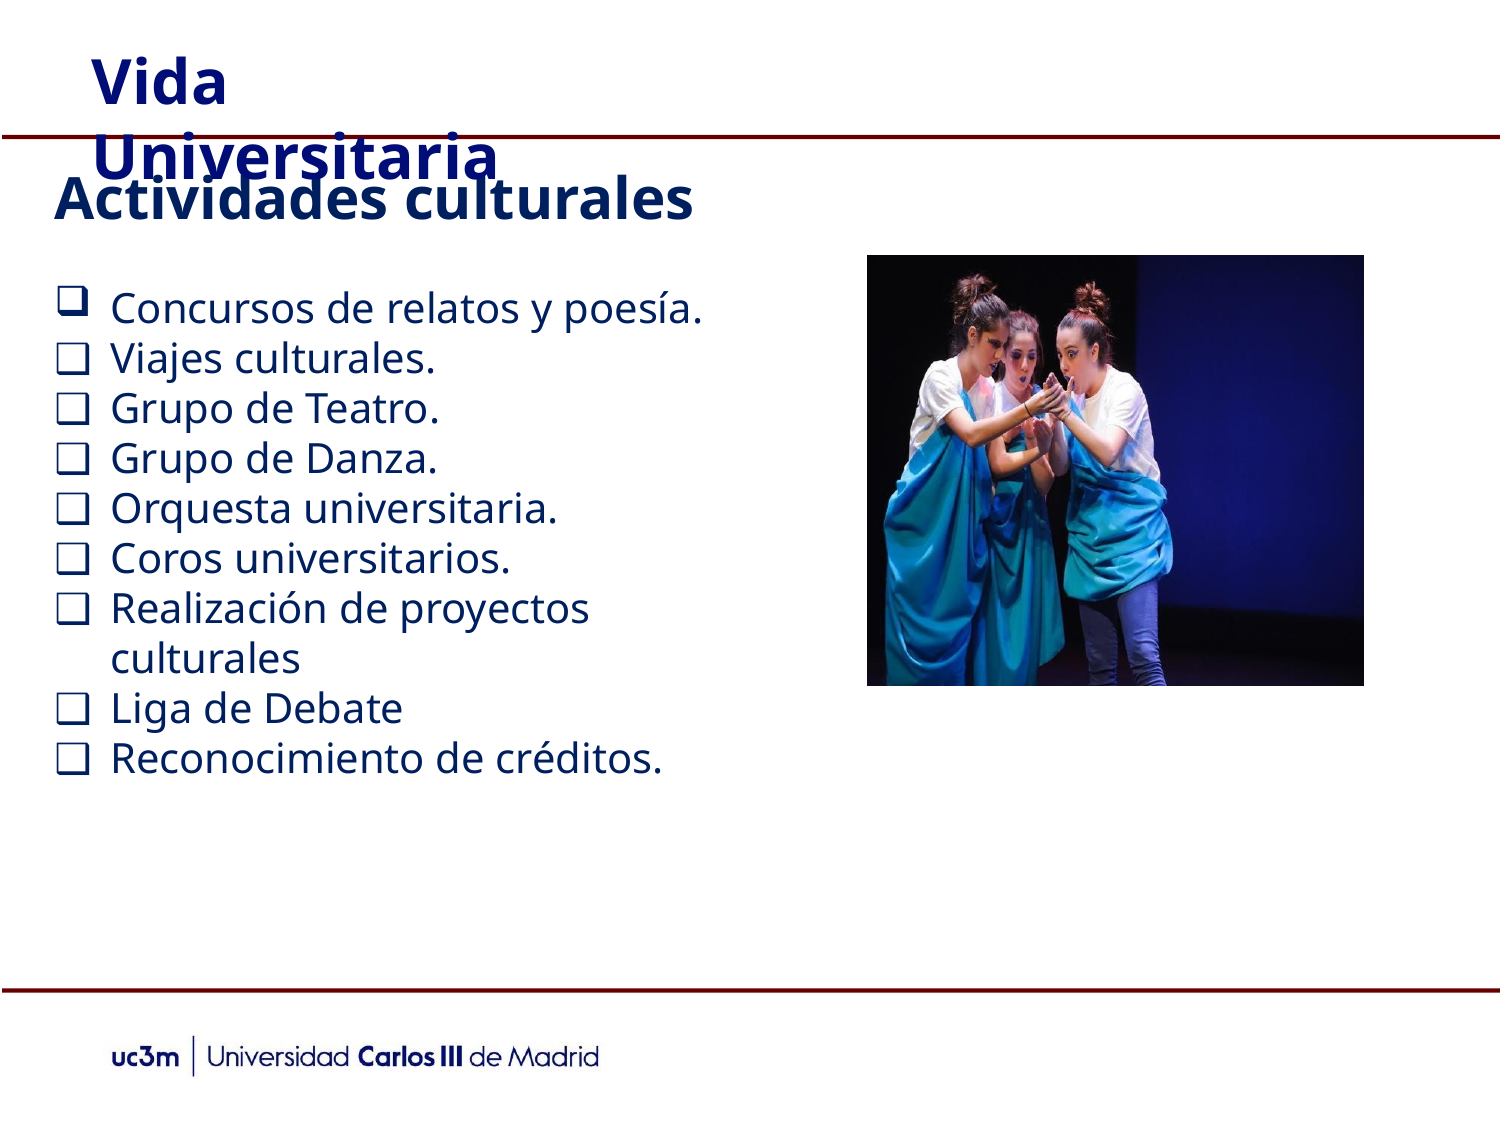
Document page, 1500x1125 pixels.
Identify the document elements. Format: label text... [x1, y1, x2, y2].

title Vida Universitaria [89, 40, 618, 231]
picture [867, 255, 1364, 686]
text_box [618, 134, 1500, 140]
text_box [2, 988, 1500, 993]
text_box Actividades culturales Concursos de relatos y poesía. Viajes culturales. Grupo de Teatro. Grupo de Danza. Orquesta universitaria. Coros universitarios. Realización de proyectos culturales Liga de Debate Reconocimiento de créditos. [52, 159, 775, 783]
picture [102, 1029, 607, 1079]
text_box [2, 134, 89, 140]
